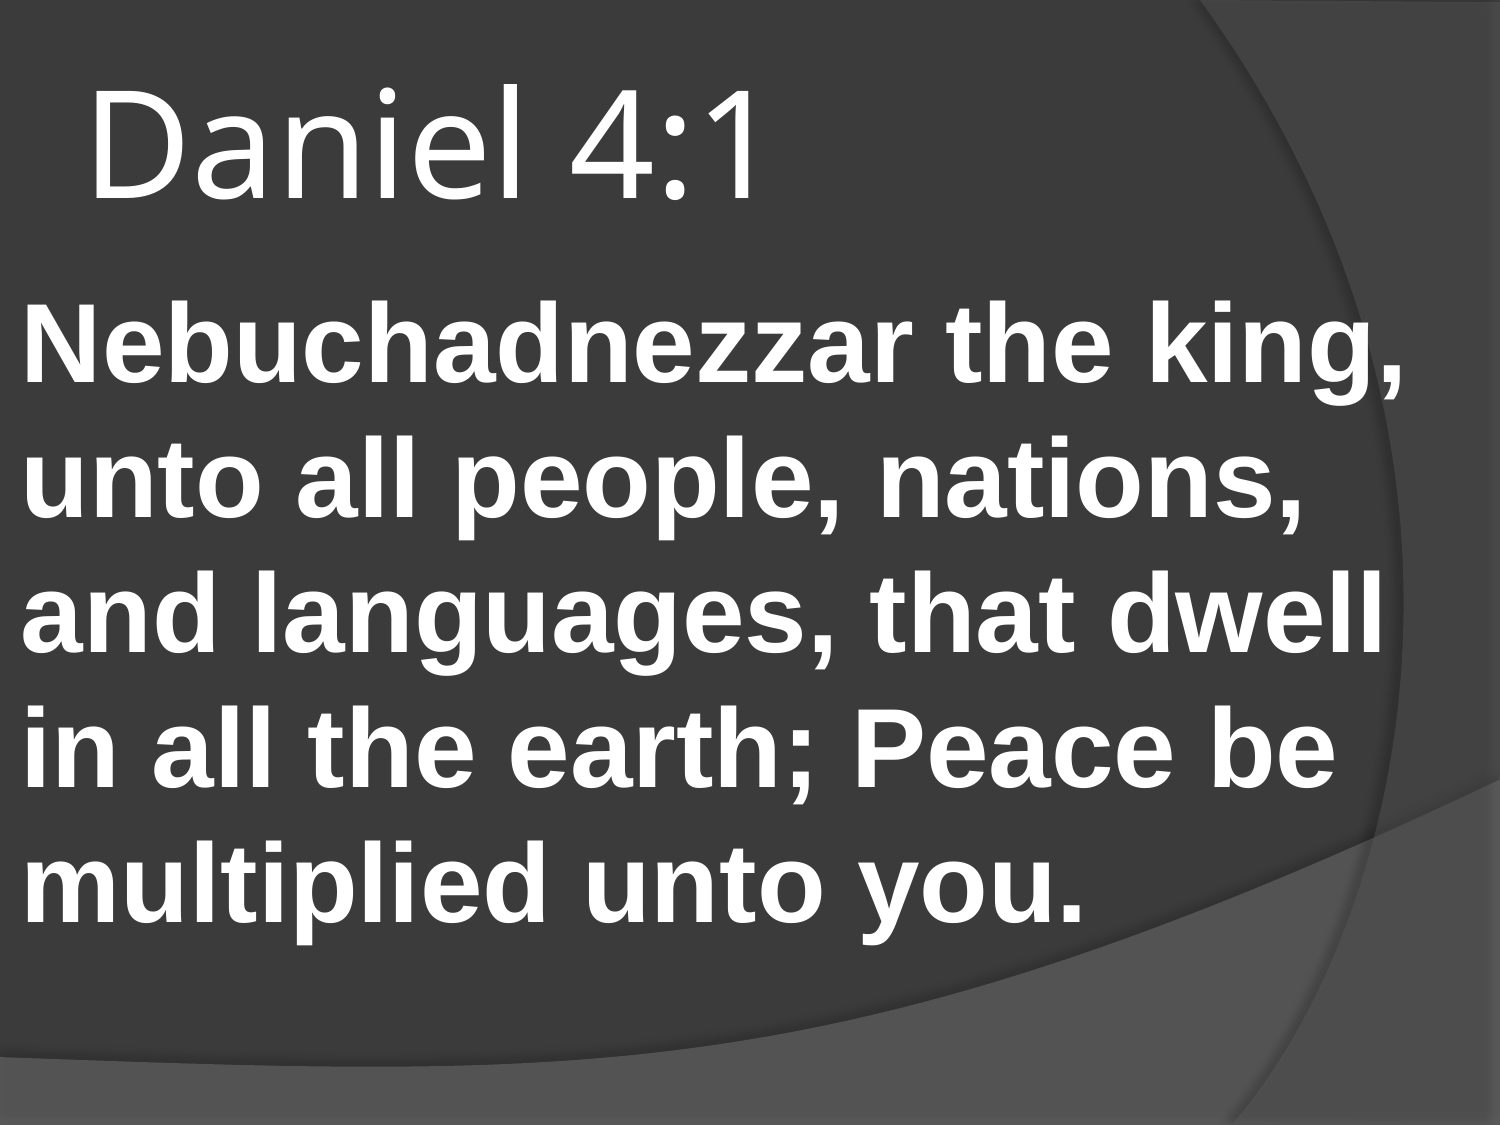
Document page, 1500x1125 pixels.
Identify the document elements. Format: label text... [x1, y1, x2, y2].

title Daniel 4:1 [75, 45, 1300, 233]
list Nebuchadnezzar the king, unto all people, nations, and languages, that dwell in all the earth; Peace be multiplied unto you. [0, 262, 1488, 1125]
